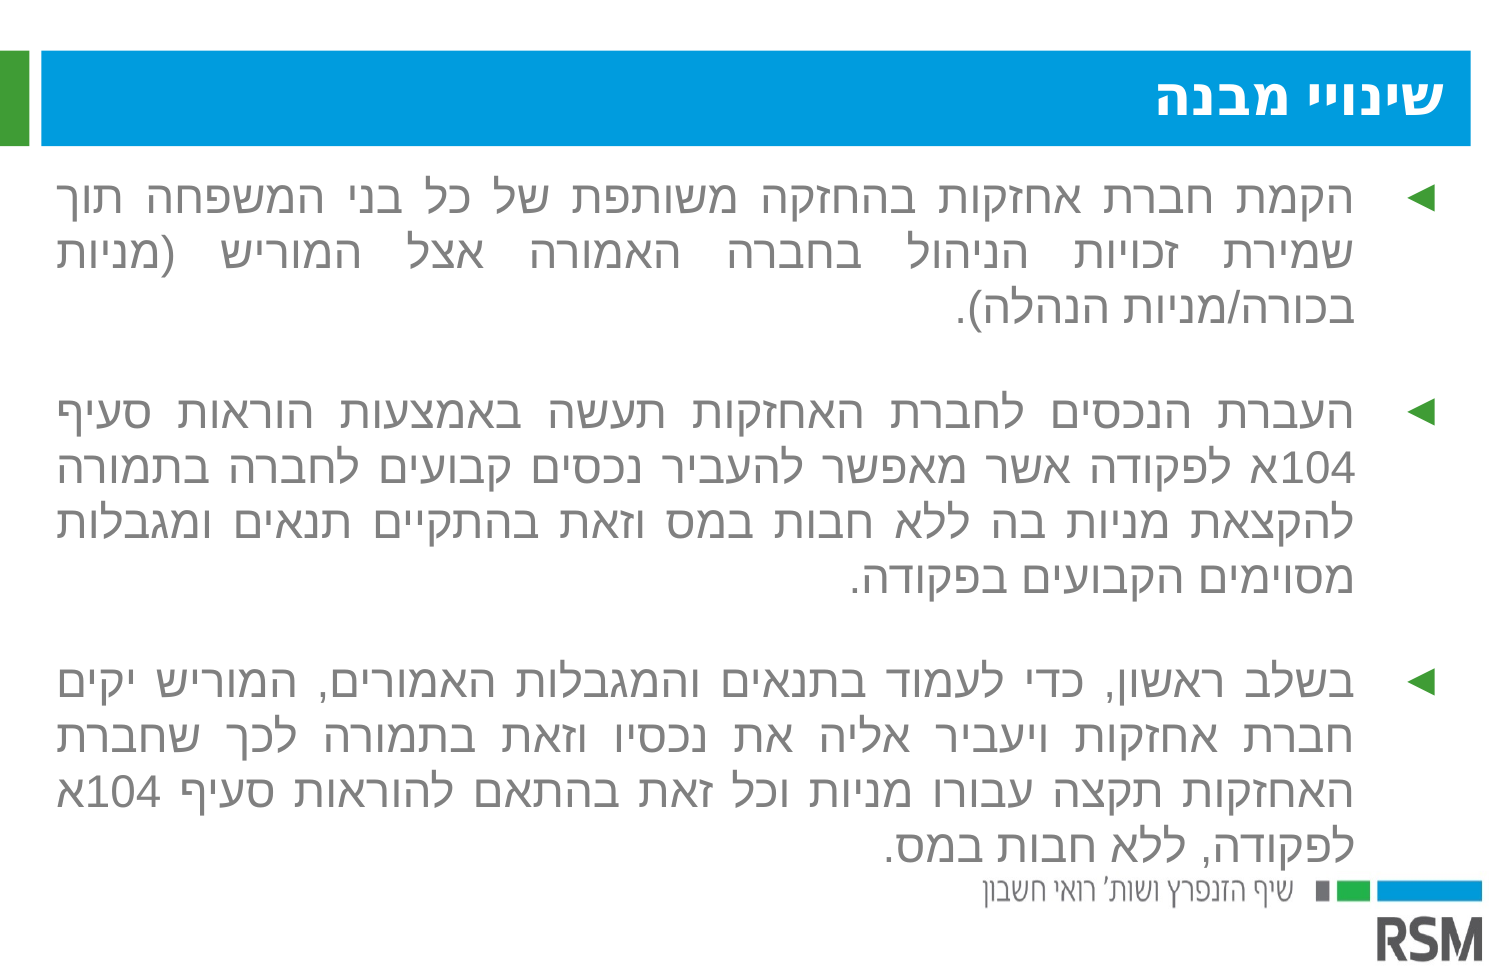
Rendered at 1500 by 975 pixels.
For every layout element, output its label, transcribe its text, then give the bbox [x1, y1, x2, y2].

text_box הקמת חברת אחזקות בהחזקה משותפת של כל בני המשפחה תוך שמירת זכויות הניהול בחברה האמורה אצל המוריש (מניות בכורה/מניות הנהלה). העברת הנכסים לחברת האחזקות תעשה באמצעות הוראות סעיף 104א לפקודה אשר מאפשר להעביר נכסים קבועים לחברה בתמורה להקצאת מניות בה ללא חבות במס וזאת בהתקיים תנאים ומגבלות מסוימים הקבועים בפקודה. בשלב ראשון, כדי לעמוד בתנאים והמגבלות האמורים, המוריש יקים חברת אחזקות ויעביר אליה את נכסיו וזאת בתמורה לכך שחברת האחזקות תקצה עבורו מניות וכל זאת בהתאם להוראות סעיף 104א לפקודה, ללא חבות במס. [41, 160, 1459, 953]
list שינויי מבנה [41, 67, 1459, 119]
picture [334, 858, 1493, 975]
